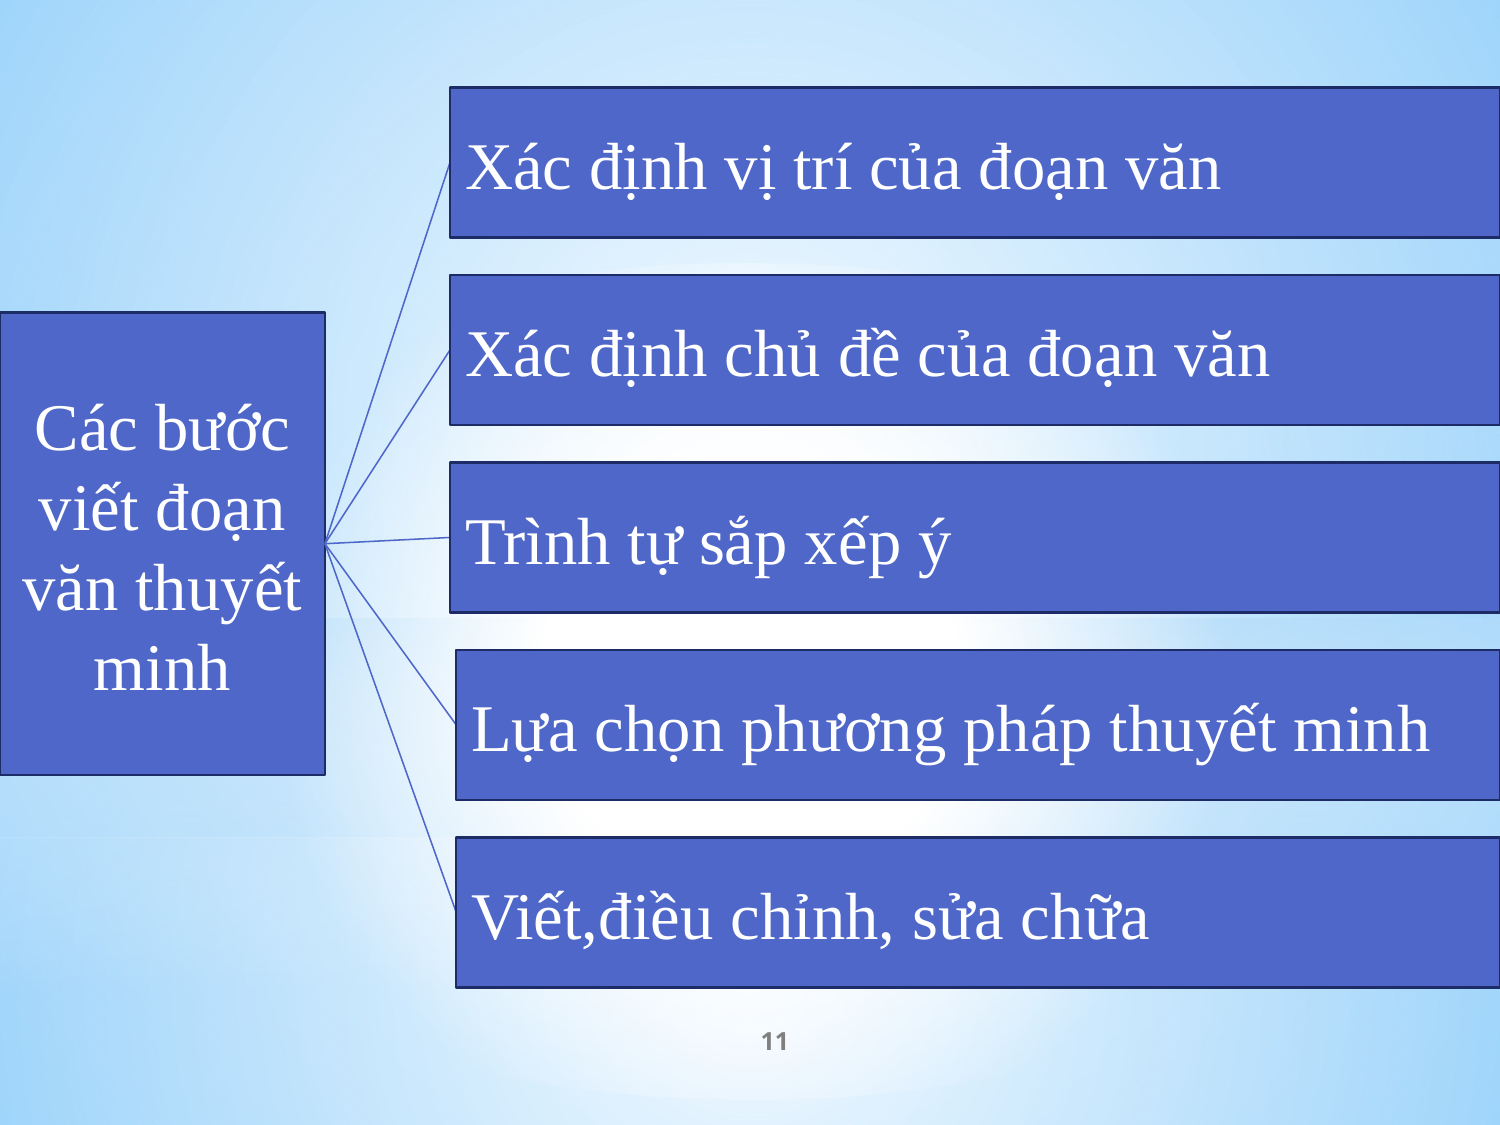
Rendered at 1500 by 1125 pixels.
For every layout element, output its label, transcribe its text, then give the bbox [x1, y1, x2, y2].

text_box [324, 162, 451, 349]
text_box Viết,điều chỉnh, sửa chữa [456, 837, 1500, 988]
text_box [324, 537, 451, 544]
text_box Trình tự sắp xếp ý [455, 462, 1500, 613]
text_box Lựa chọn phương pháp thuyết minh [460, 649, 1500, 800]
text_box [324, 349, 451, 537]
text_box Các bước viết đoạn văn thuyết minh [0, 312, 319, 775]
text_box Xác định vị trí của đoạn văn [449, 87, 1500, 238]
slide_number ‹#› [624, 1012, 925, 1073]
text_box Xác định chủ đề của đoạn văn [454, 274, 1500, 425]
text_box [324, 543, 457, 726]
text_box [324, 733, 457, 913]
